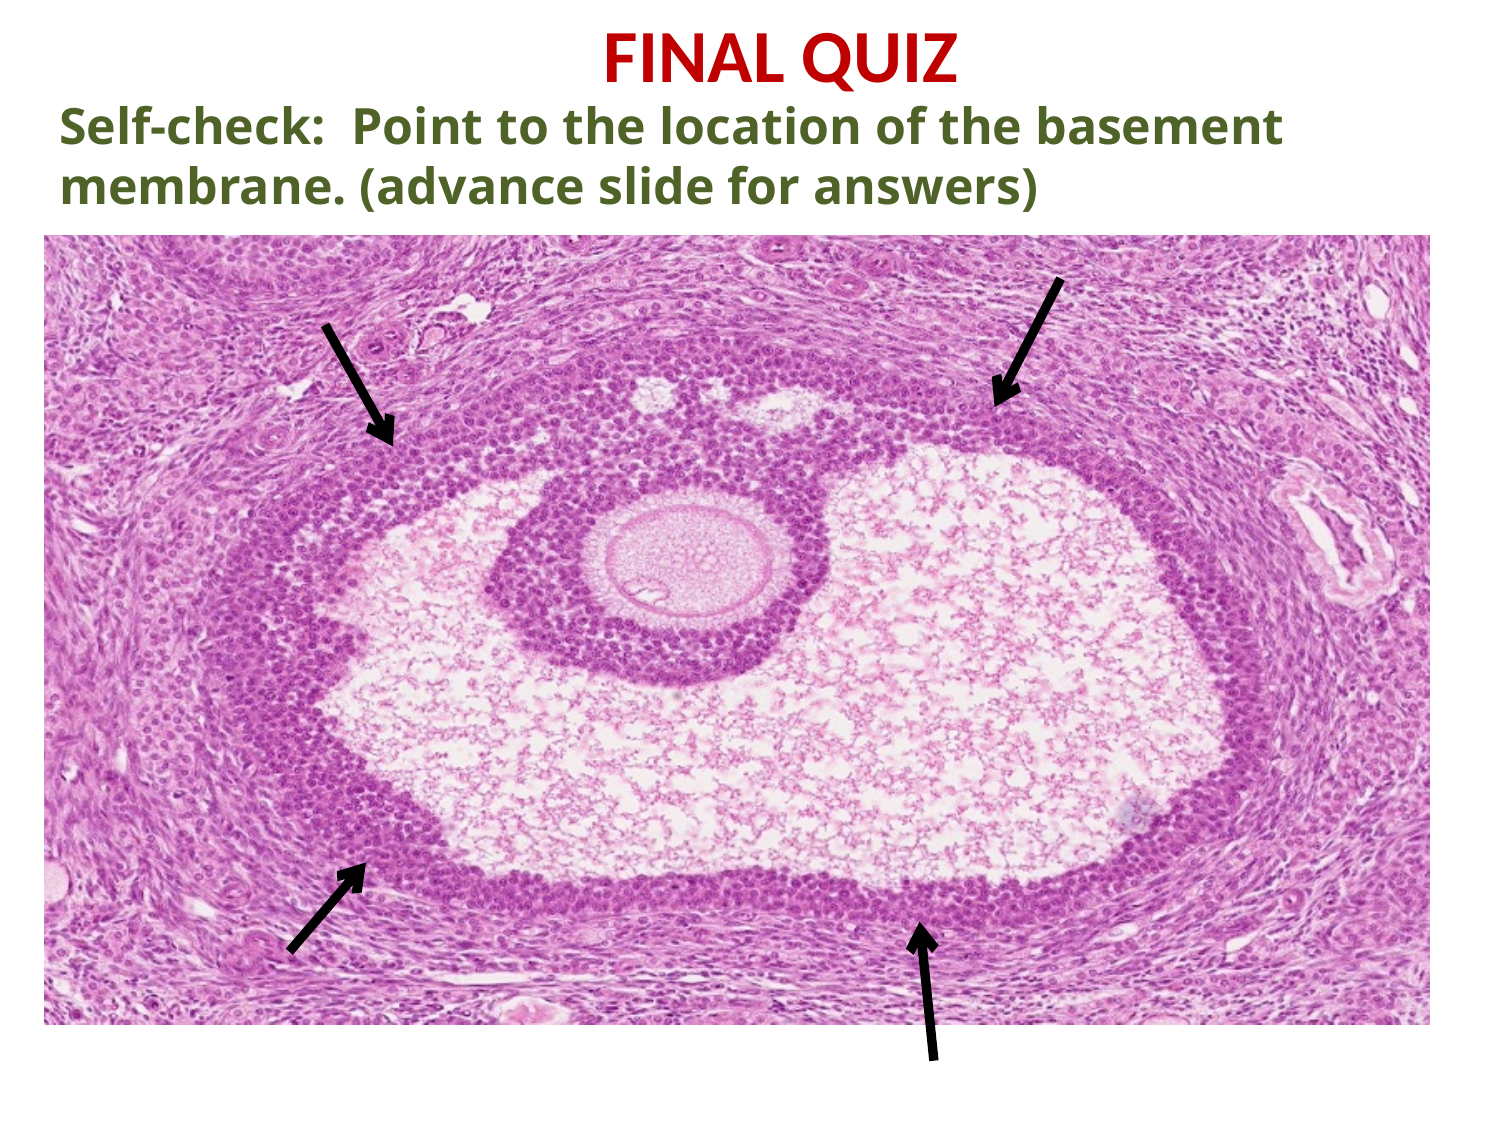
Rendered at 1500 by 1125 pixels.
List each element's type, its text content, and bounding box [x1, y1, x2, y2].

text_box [289, 278, 1061, 1061]
text_box Self-check: Point to the location of the basement membrane. (advance slide for answers) [44, 87, 1470, 223]
picture [44, 235, 1430, 1025]
text_box Final quiz [249, 0, 1313, 87]
